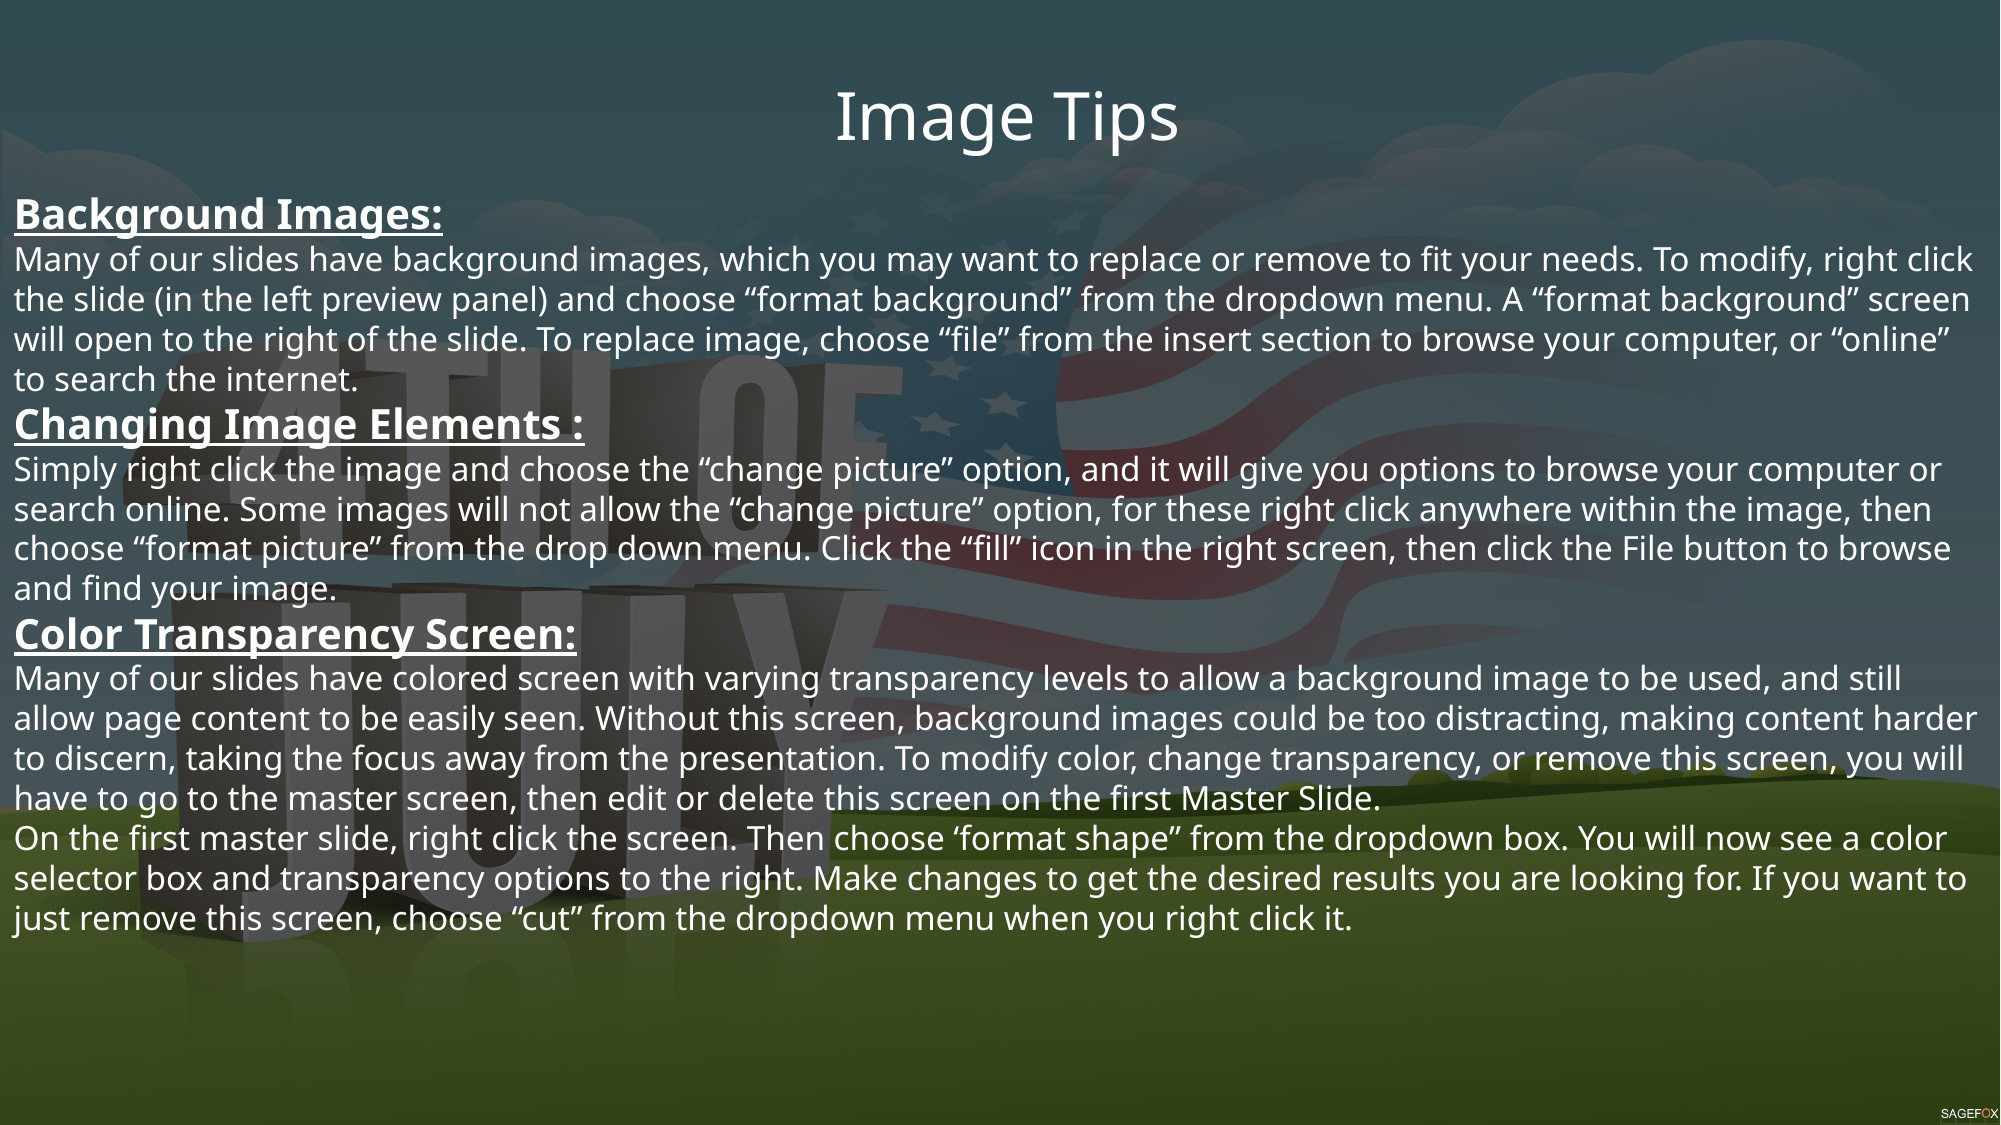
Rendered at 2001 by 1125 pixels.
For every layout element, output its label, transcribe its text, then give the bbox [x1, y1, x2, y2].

title Image Tips [597, 59, 1420, 177]
text_box Background Images: Many of our slides have background images, which you may want to replace or remove to fit your needs. To modify, right click the slide (in the left preview panel) and choose “format background” from the dropdown menu. A “format background” screen will open to the right of the slide. To replace image, choose “file” from the insert section to browse your computer, or “online” to search the internet. Changing Image Elements : Simply right click the image and choose the “change picture” option, and it will give you options to browse your computer or search online. Some images will not allow the “change picture” option, for these right click anywhere within the image, then choose “format picture” from the drop down menu. Click the “fill” icon in the right screen, then click the File button to browse and find your image. Color Transparency Screen: Many of our slides have colored screen with varying transparency levels to allow a background image to be used, and still allow page content to be easily seen. Without this screen, background images could be too distracting, making content harder to discern, taking the focus away from the presentation. To modify color, change transparency, or remove this screen, you will have to go to the master screen, then edit or delete this screen on the first Master Slide. On the first master slide, right click the screen. Then choose ‘format shape” from the dropdown box. You will now see a color selector box and transparency options to the right. Make changes to get the desired results you are looking for. If you want to just remove this screen, choose “cut” from the dropdown menu when you right click it. [0, 0, 2000, 1125]
